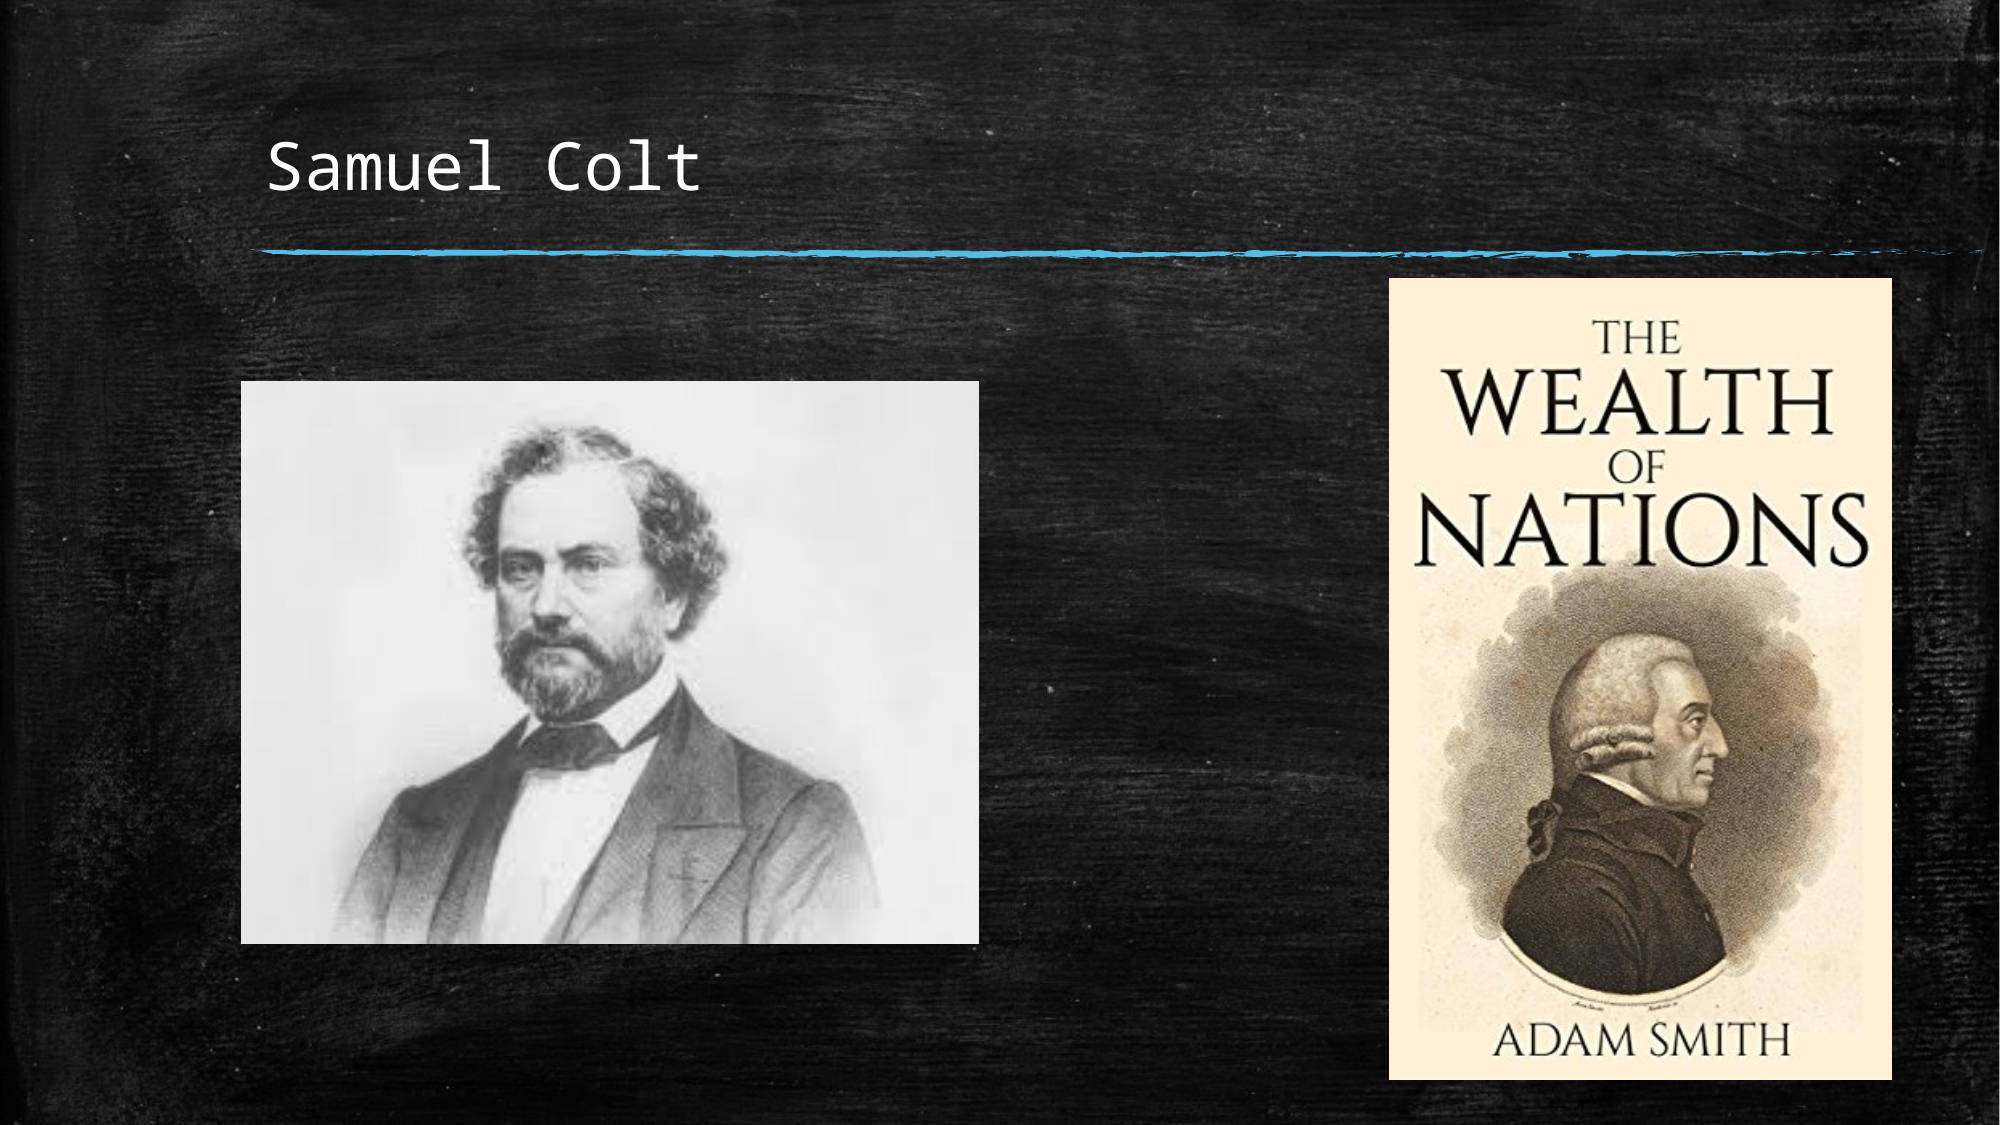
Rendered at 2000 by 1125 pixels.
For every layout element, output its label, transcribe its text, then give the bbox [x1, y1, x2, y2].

title Samuel Colt [249, 45, 1750, 213]
picture [1389, 278, 1892, 1080]
picture [241, 381, 979, 944]
